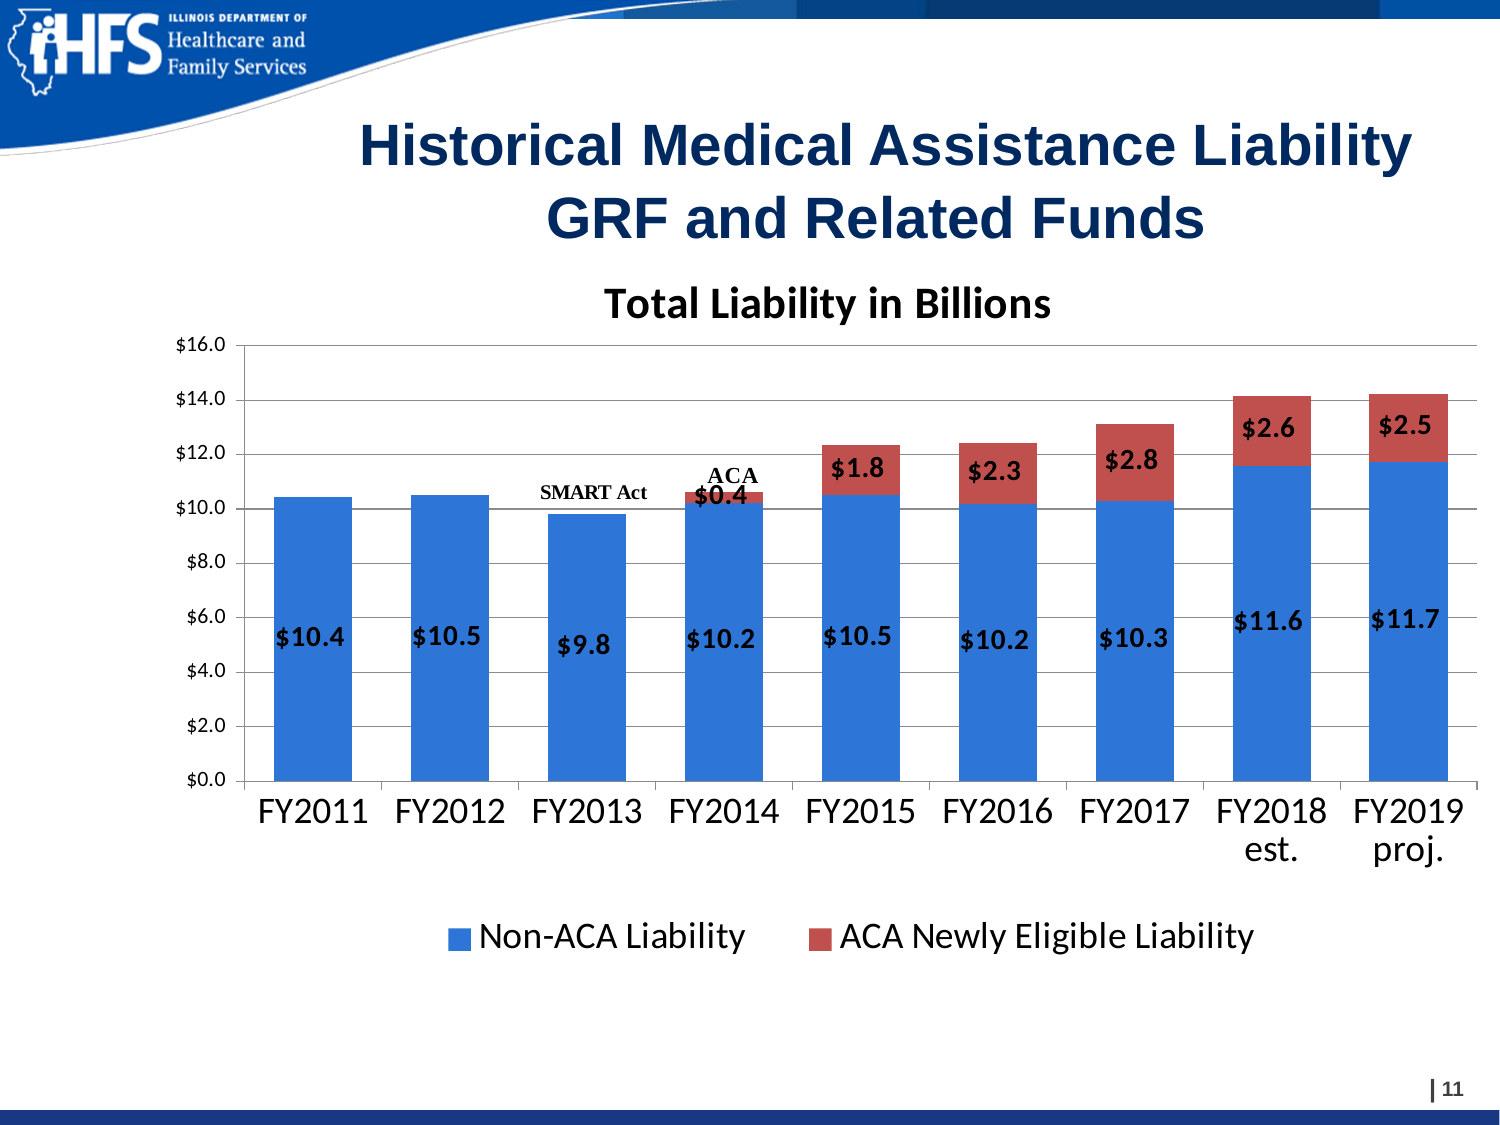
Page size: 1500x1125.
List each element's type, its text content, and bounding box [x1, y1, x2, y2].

picture [0, 0, 1500, 156]
title Historical Medical Assistance Liability GRF and Related Funds [235, 96, 1500, 244]
chart [156, 248, 1500, 974]
